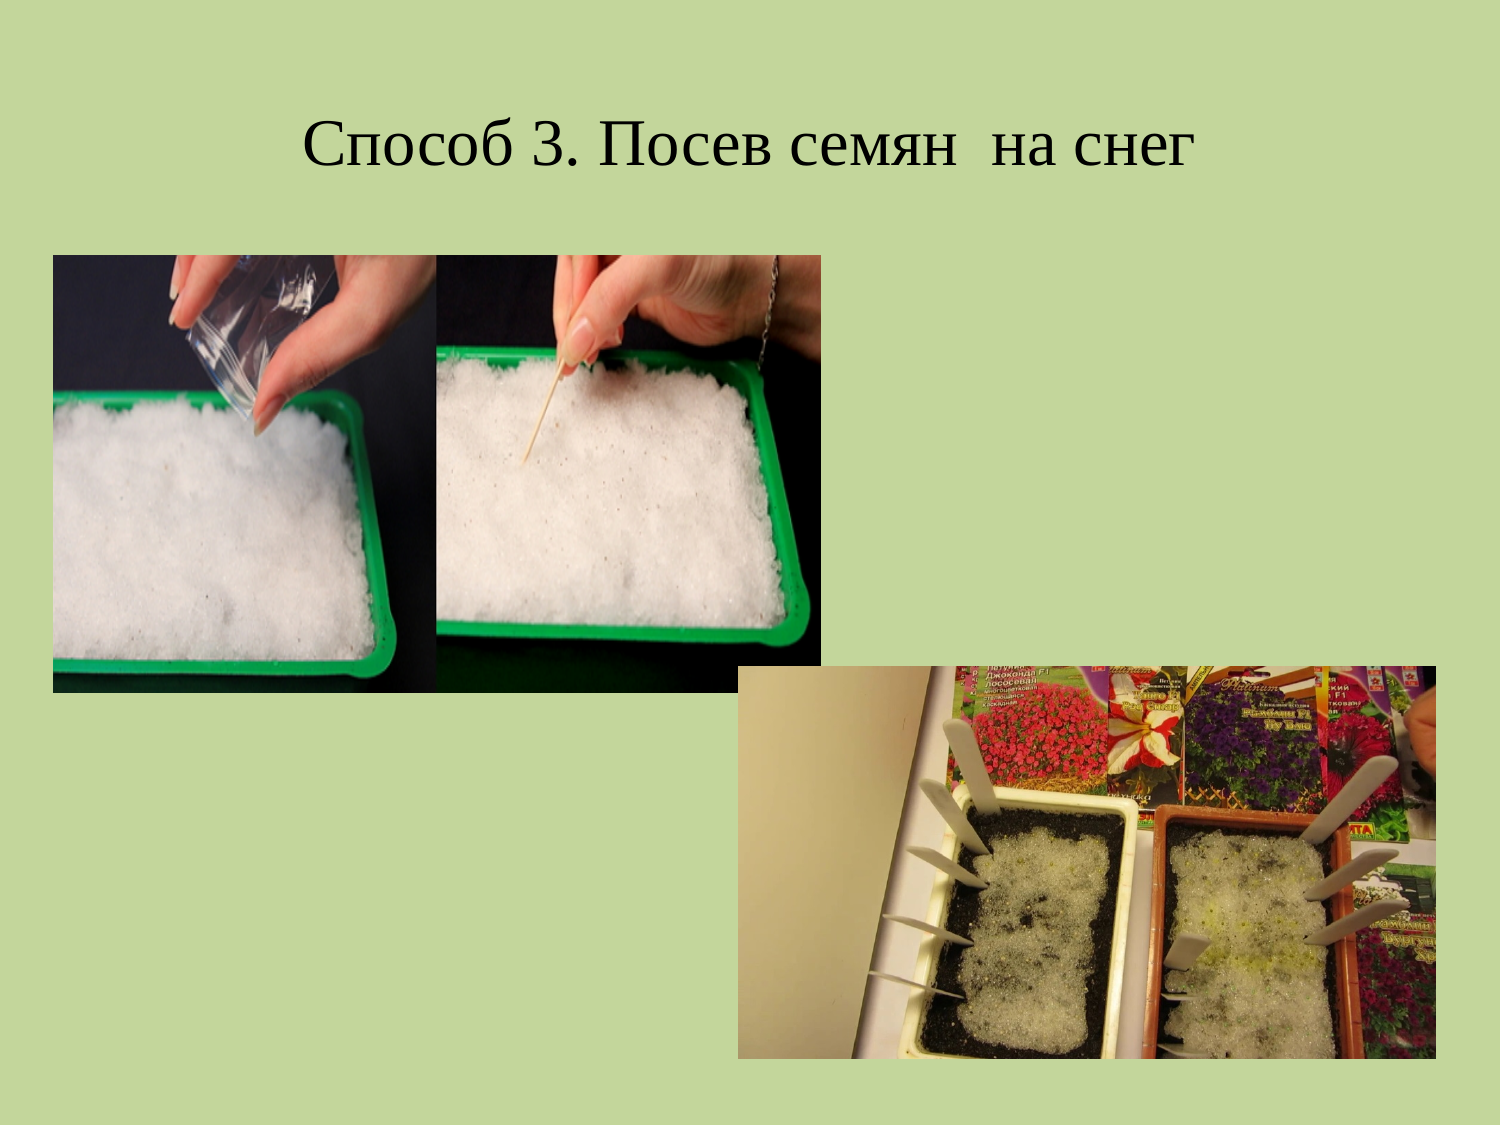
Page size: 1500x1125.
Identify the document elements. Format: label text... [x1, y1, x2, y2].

title Способ 3. Посев семян на снег [75, 45, 1425, 233]
picture [737, 666, 1436, 1059]
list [52, 255, 822, 693]
